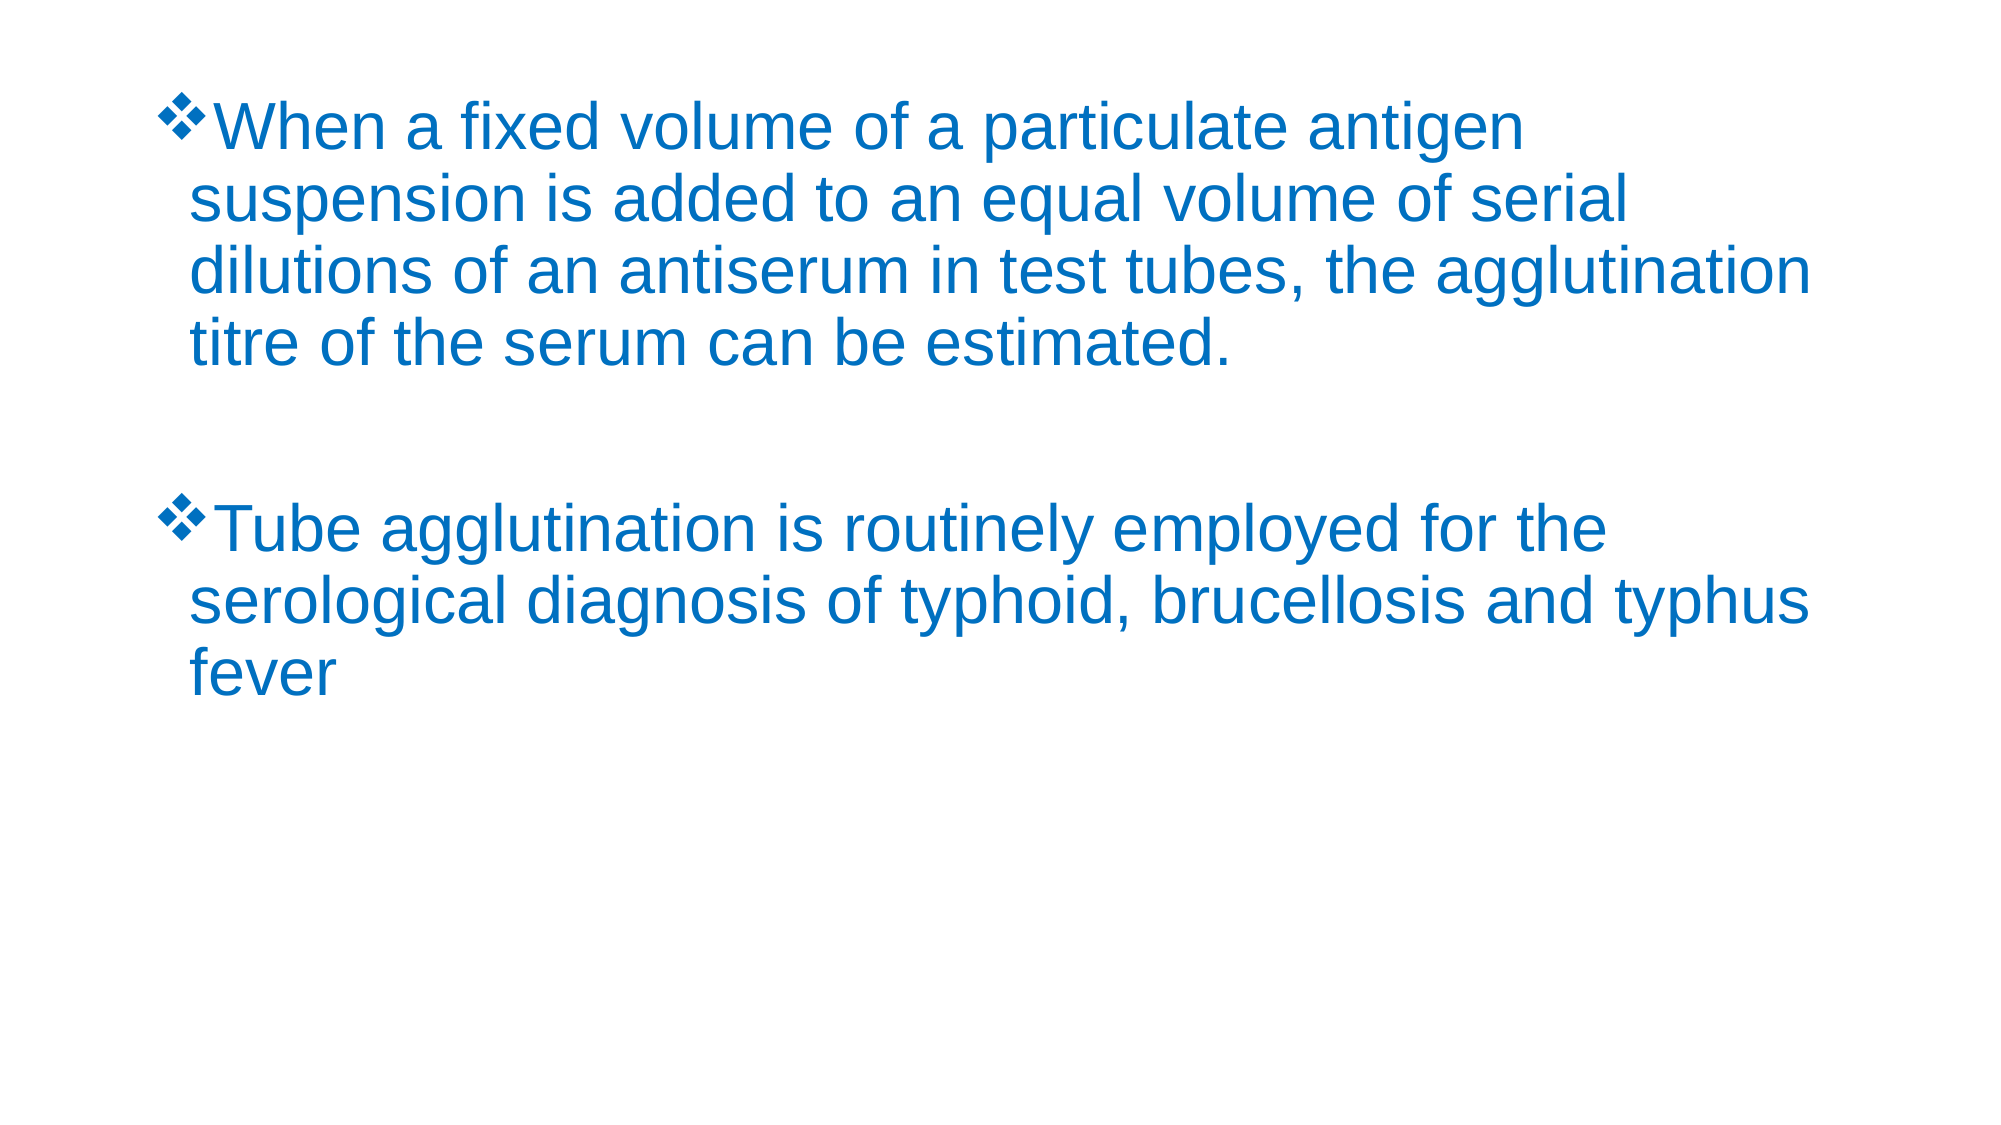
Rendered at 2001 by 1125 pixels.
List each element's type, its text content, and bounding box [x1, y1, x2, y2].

list When a fixed volume of a particulate antigen suspension is added to an equal volume of serial dilutions of an antiserum in test tubes, the agglutination titre of the serum can be estimated. Tube agglutination is routinely employed for the serological diagnosis of typhoid, brucellosis and typhus fever [137, 84, 1863, 1014]
